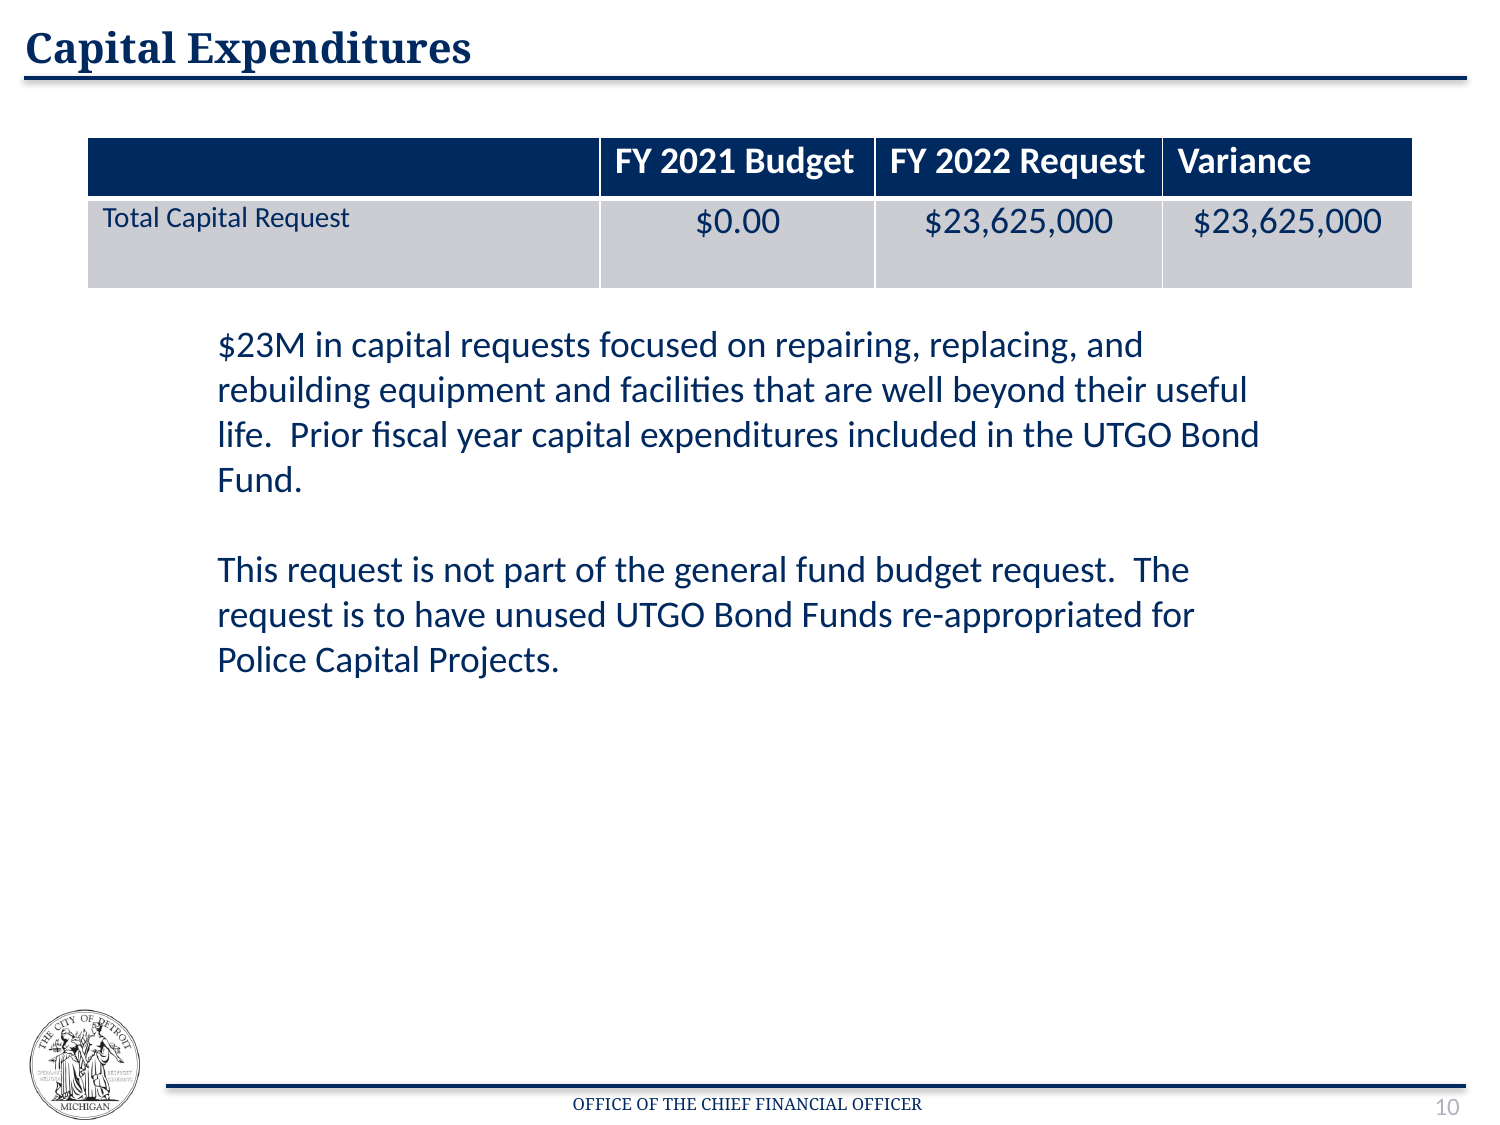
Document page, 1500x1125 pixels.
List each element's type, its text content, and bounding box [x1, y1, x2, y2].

table_cell Total Capital Request [88, 201, 599, 288]
table_header FY 2021 Budget [601, 138, 874, 196]
table_header Variance [1163, 138, 1412, 196]
slide_number 10 [1137, 1074, 1475, 1125]
table_header FY 2022 Request [876, 138, 1162, 196]
table_cell $23,625,000 [1163, 201, 1412, 288]
table_cell $23,625,000 [876, 201, 1162, 288]
picture [24, 1004, 145, 1125]
title Capital Expenditures [24, 21, 1468, 73]
table_cell $0.00 [601, 201, 874, 288]
text_box $23M in capital requests focused on repairing, replacing, and rebuilding equipment and facilities that are well beyond their useful life. Prior fiscal year capital expenditures included in the UTGO Bond Fund. This request is not part of the general fund budget request. The request is to have unused UTGO Bond Funds re-appropriated for Police Capital Projects. [202, 312, 1291, 688]
table_header [88, 138, 599, 196]
